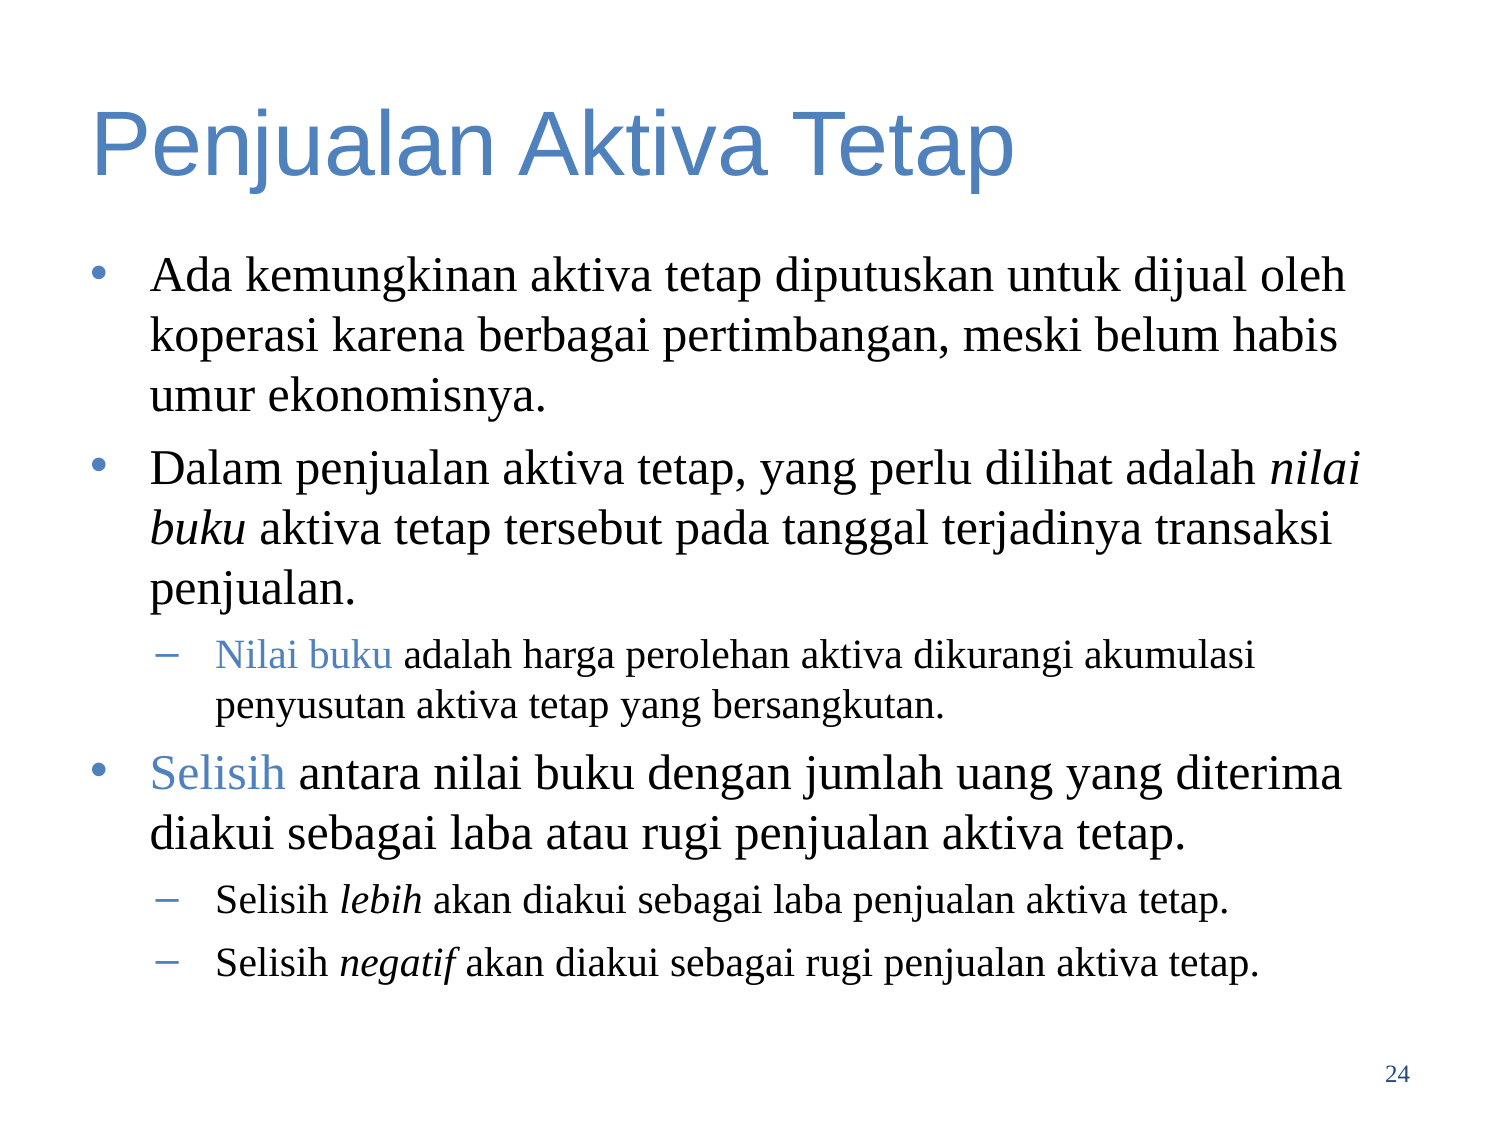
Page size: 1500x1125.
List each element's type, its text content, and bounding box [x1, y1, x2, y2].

slide_number 24 [1074, 1042, 1425, 1103]
title Penjualan Aktiva Tetap [75, 45, 1425, 233]
list Ada kemungkinan aktiva tetap diputuskan untuk dijual oleh koperasi karena berbagai pertimbangan, meski belum habis umur ekonomisnya. Dalam penjualan aktiva tetap, yang perlu dilihat adalah nilai buku aktiva tetap tersebut pada tanggal terjadinya transaksi penjualan. Nilai buku adalah harga perolehan aktiva dikurangi akumulasi penyusutan aktiva tetap yang bersangkutan. Selisih antara nilai buku dengan jumlah uang yang diterima diakui sebagai laba atau rugi penjualan aktiva tetap. Selisih lebih akan diakui sebagai laba penjualan aktiva tetap. Selisih negatif akan diakui sebagai rugi penjualan aktiva tetap. [75, 234, 1425, 1032]
